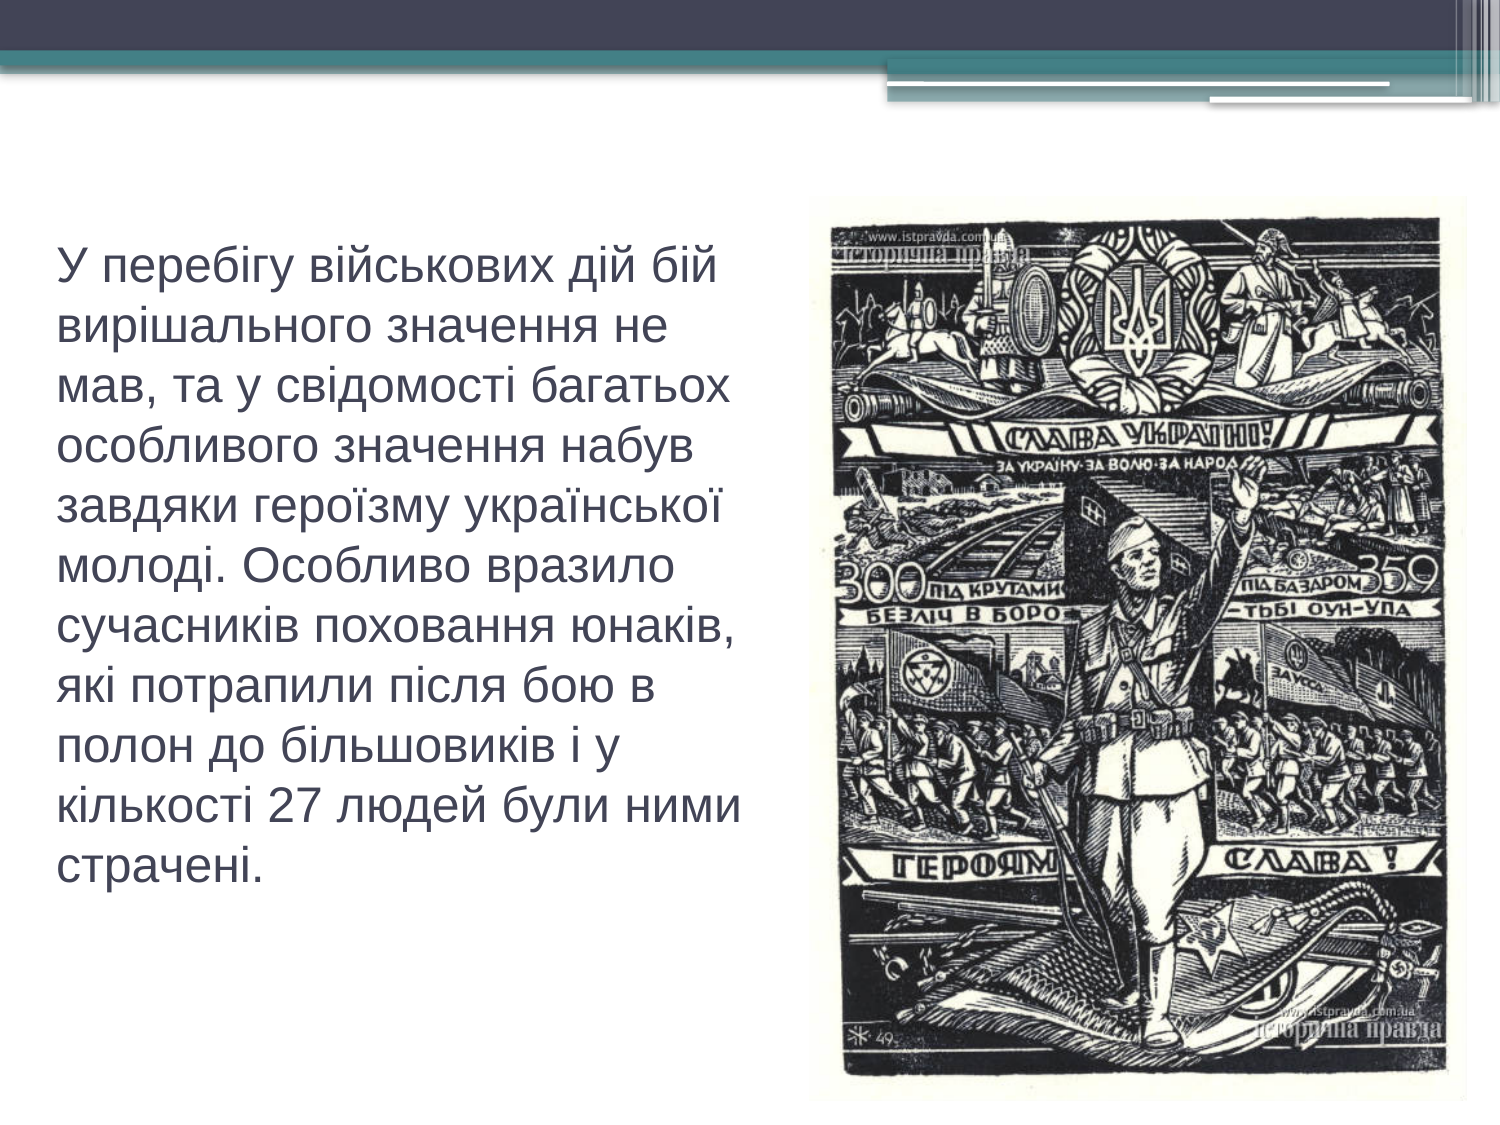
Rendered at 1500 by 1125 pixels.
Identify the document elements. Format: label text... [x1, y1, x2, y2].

title У перебігу військових дій бій вирішального значення не мав, та у свідомості багатьох особливого значення набув завдяки героїзму української молоді. Особливо вразило сучасників поховання юнаків, які потрапили після бою в полон до більшовиків і у кількості 27 людей були ними страчені. [41, 113, 774, 1012]
picture [808, 195, 1468, 1102]
